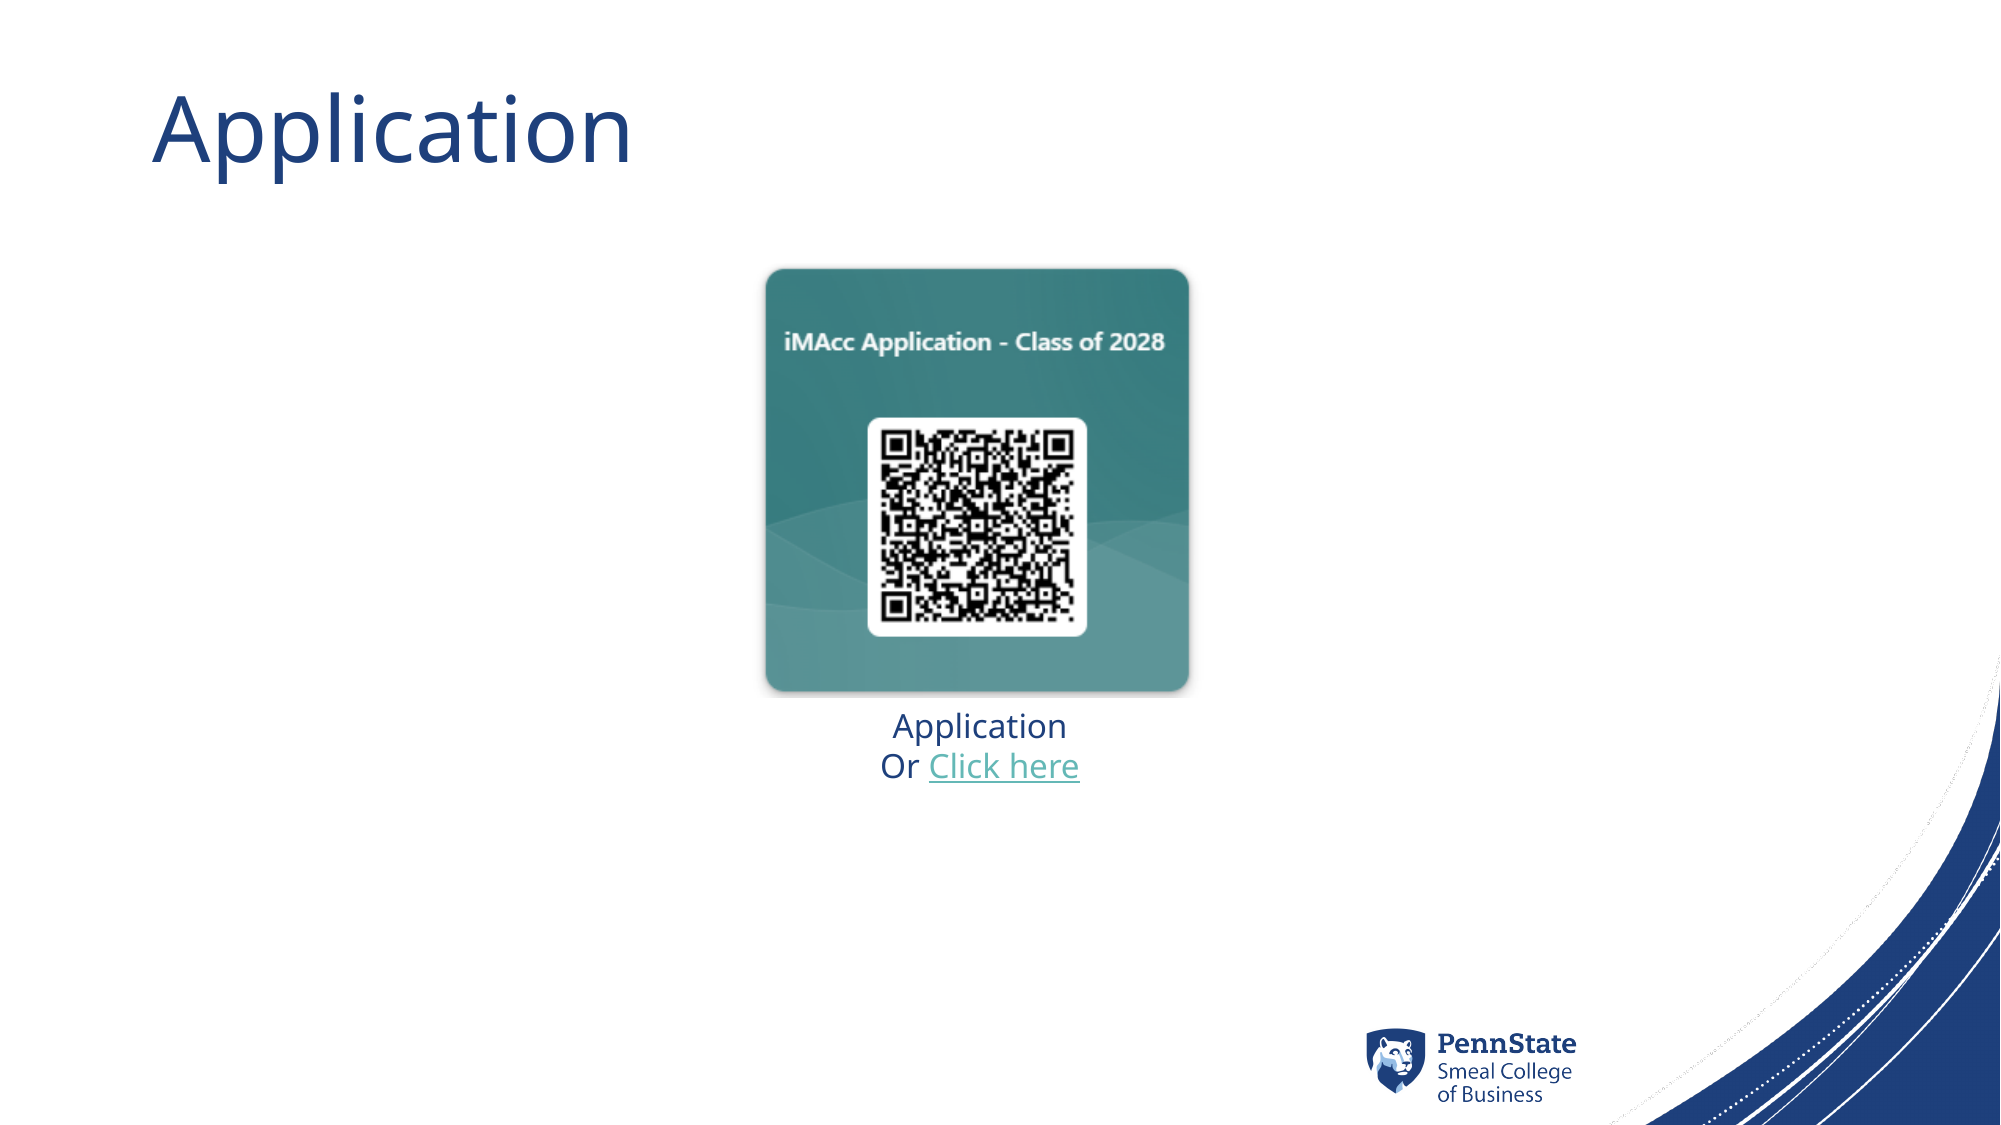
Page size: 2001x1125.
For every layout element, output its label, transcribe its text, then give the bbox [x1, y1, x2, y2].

text_box Application Or Click here [854, 698, 1106, 798]
picture [1337, 655, 2000, 1125]
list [752, 262, 1208, 698]
title Application [137, 59, 1863, 206]
